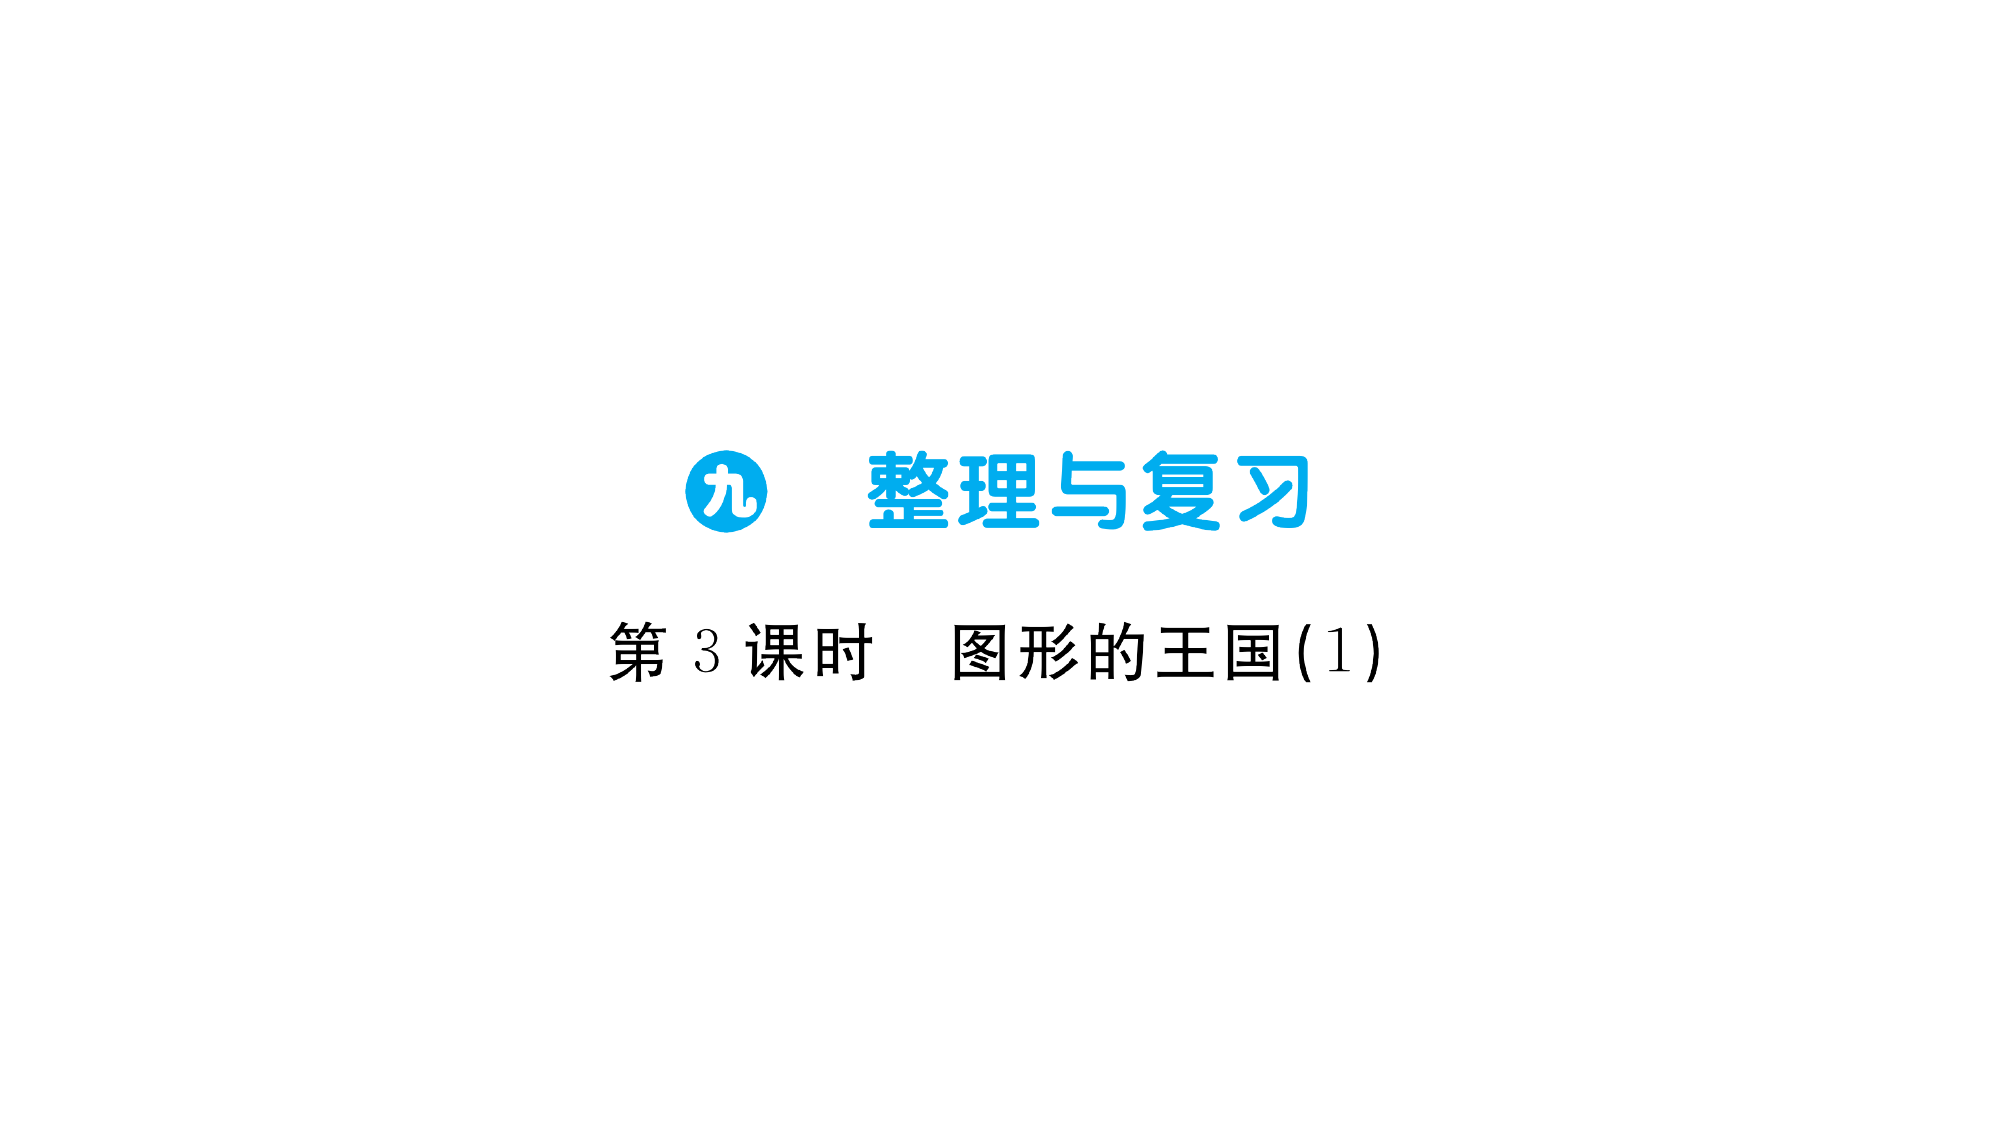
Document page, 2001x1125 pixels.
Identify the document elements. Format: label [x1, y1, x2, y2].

picture [605, 604, 1395, 696]
picture [681, 429, 1319, 546]
